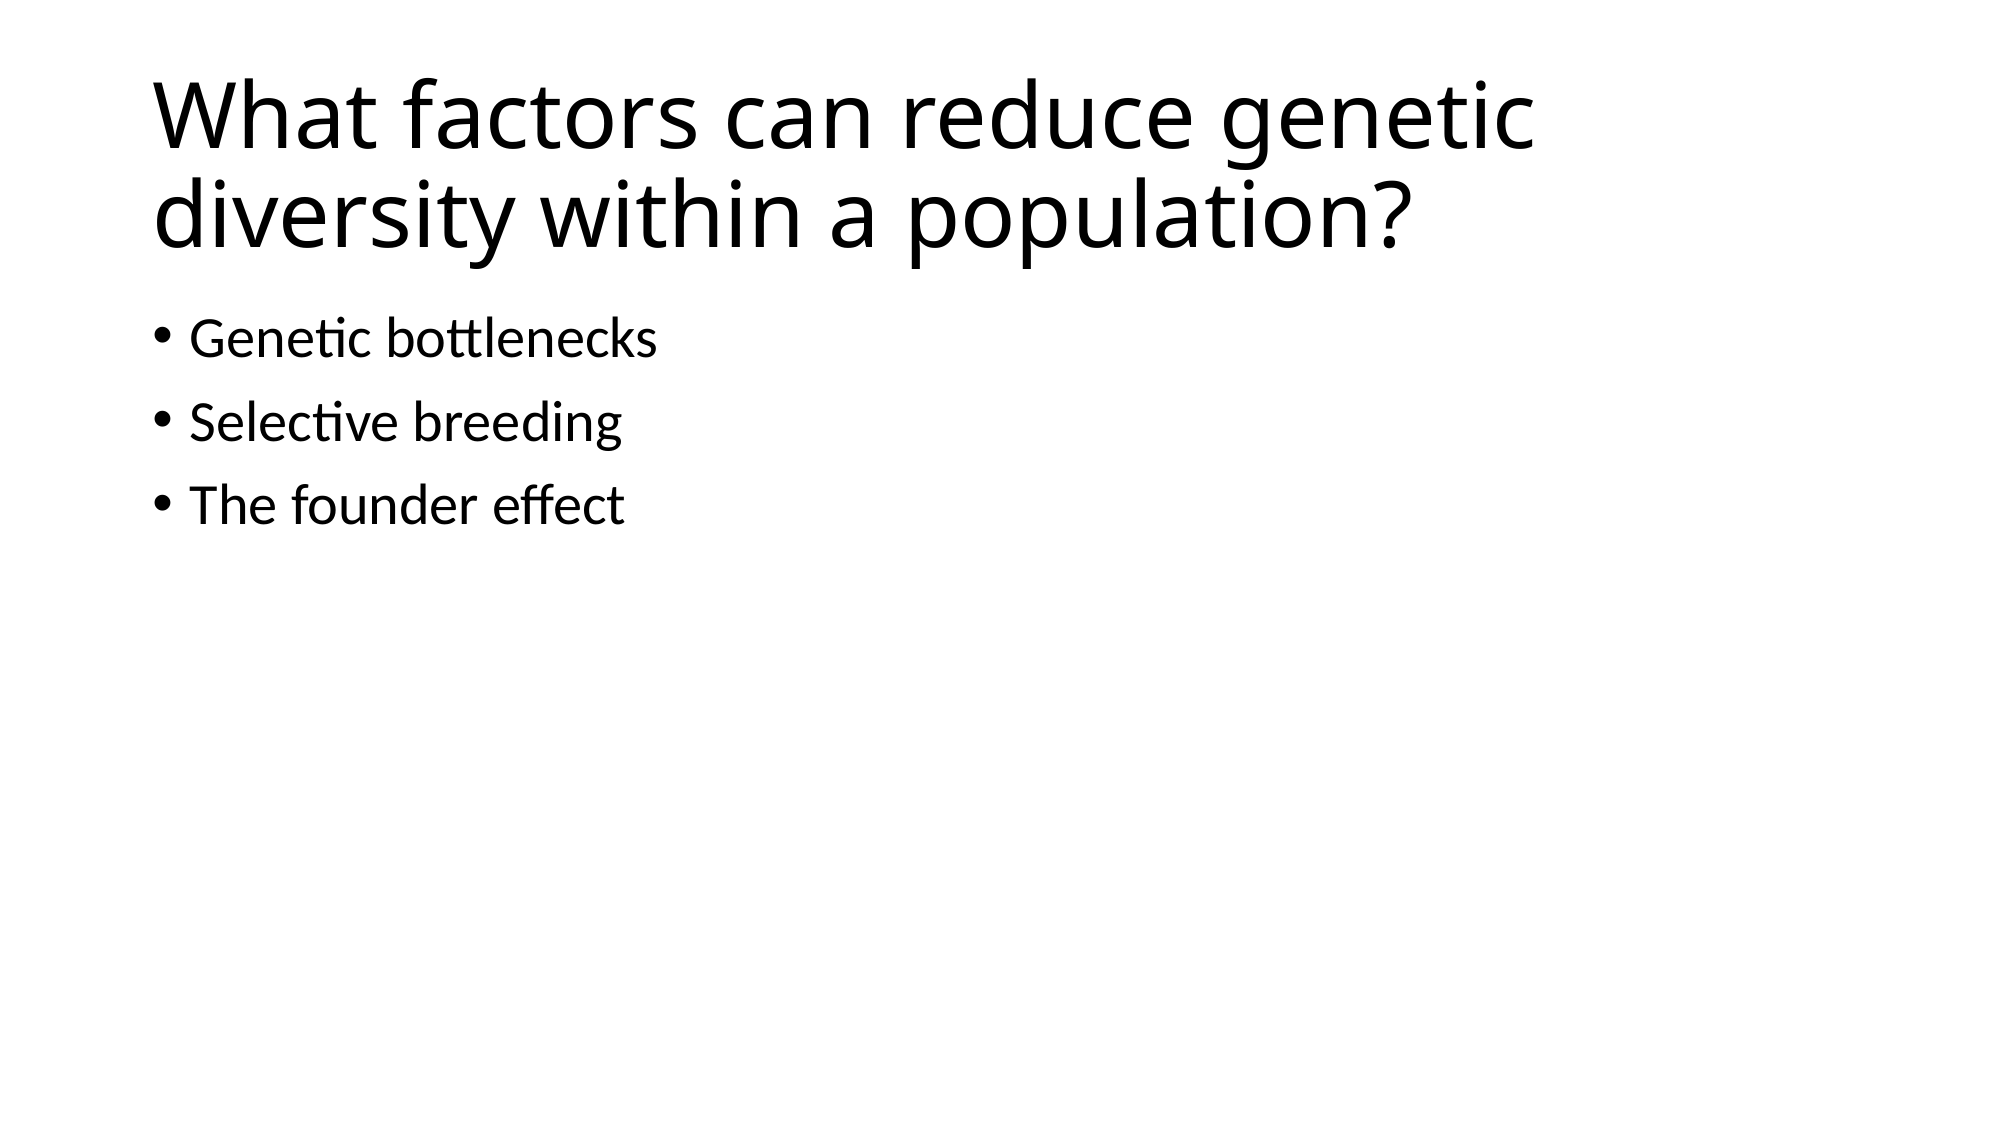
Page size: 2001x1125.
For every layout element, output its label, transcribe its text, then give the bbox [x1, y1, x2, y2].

list Genetic bottlenecks Selective breeding The founder effect [137, 299, 1863, 1014]
title What factors can reduce genetic diversity within a population? [137, 59, 1863, 278]
